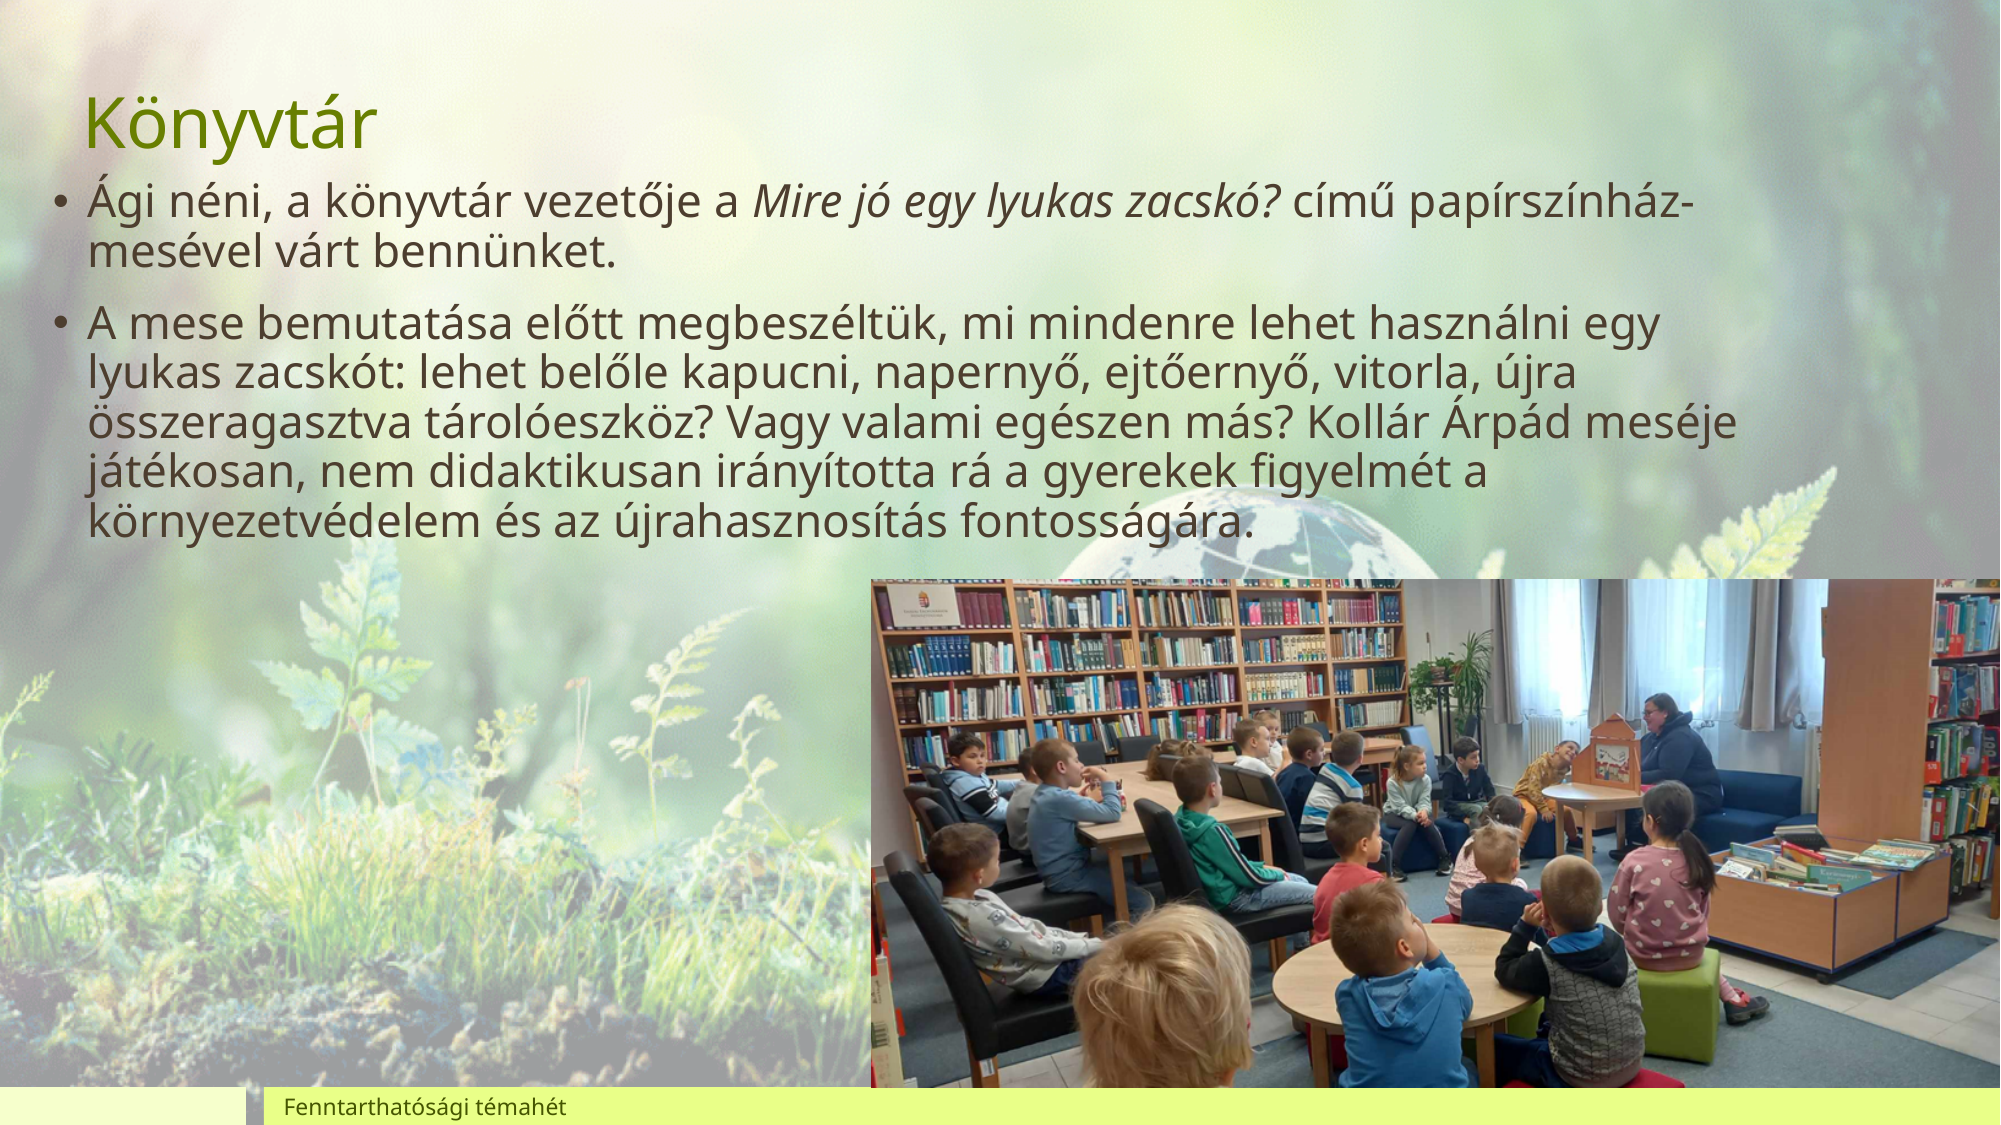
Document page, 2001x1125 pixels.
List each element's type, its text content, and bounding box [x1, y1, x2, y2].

footer Fenntarthatósági témahét [268, 1087, 1769, 1125]
list Ági néni, a könyvtár vezetője a Mire jó egy lyukas zacskó? című papírszínház-mesével várt bennünket. A mese bemutatása előtt megbeszéltük, mi mindenre lehet használni egy lyukas zacskót: lehet belőle kapucni, napernyő, ejtőernyő, vitorla, újra összeragasztva tárolóeszköz? Vagy valami egészen más? Kollár Árpád meséje játékosan, nem didaktikusan irányította rá a gyerekek figyelmét a környezetvédelem és az újrahasznosítás fontosságára. [37, 170, 1769, 1015]
picture [871, 579, 2000, 1088]
title Könyvtár [67, 45, 1769, 170]
